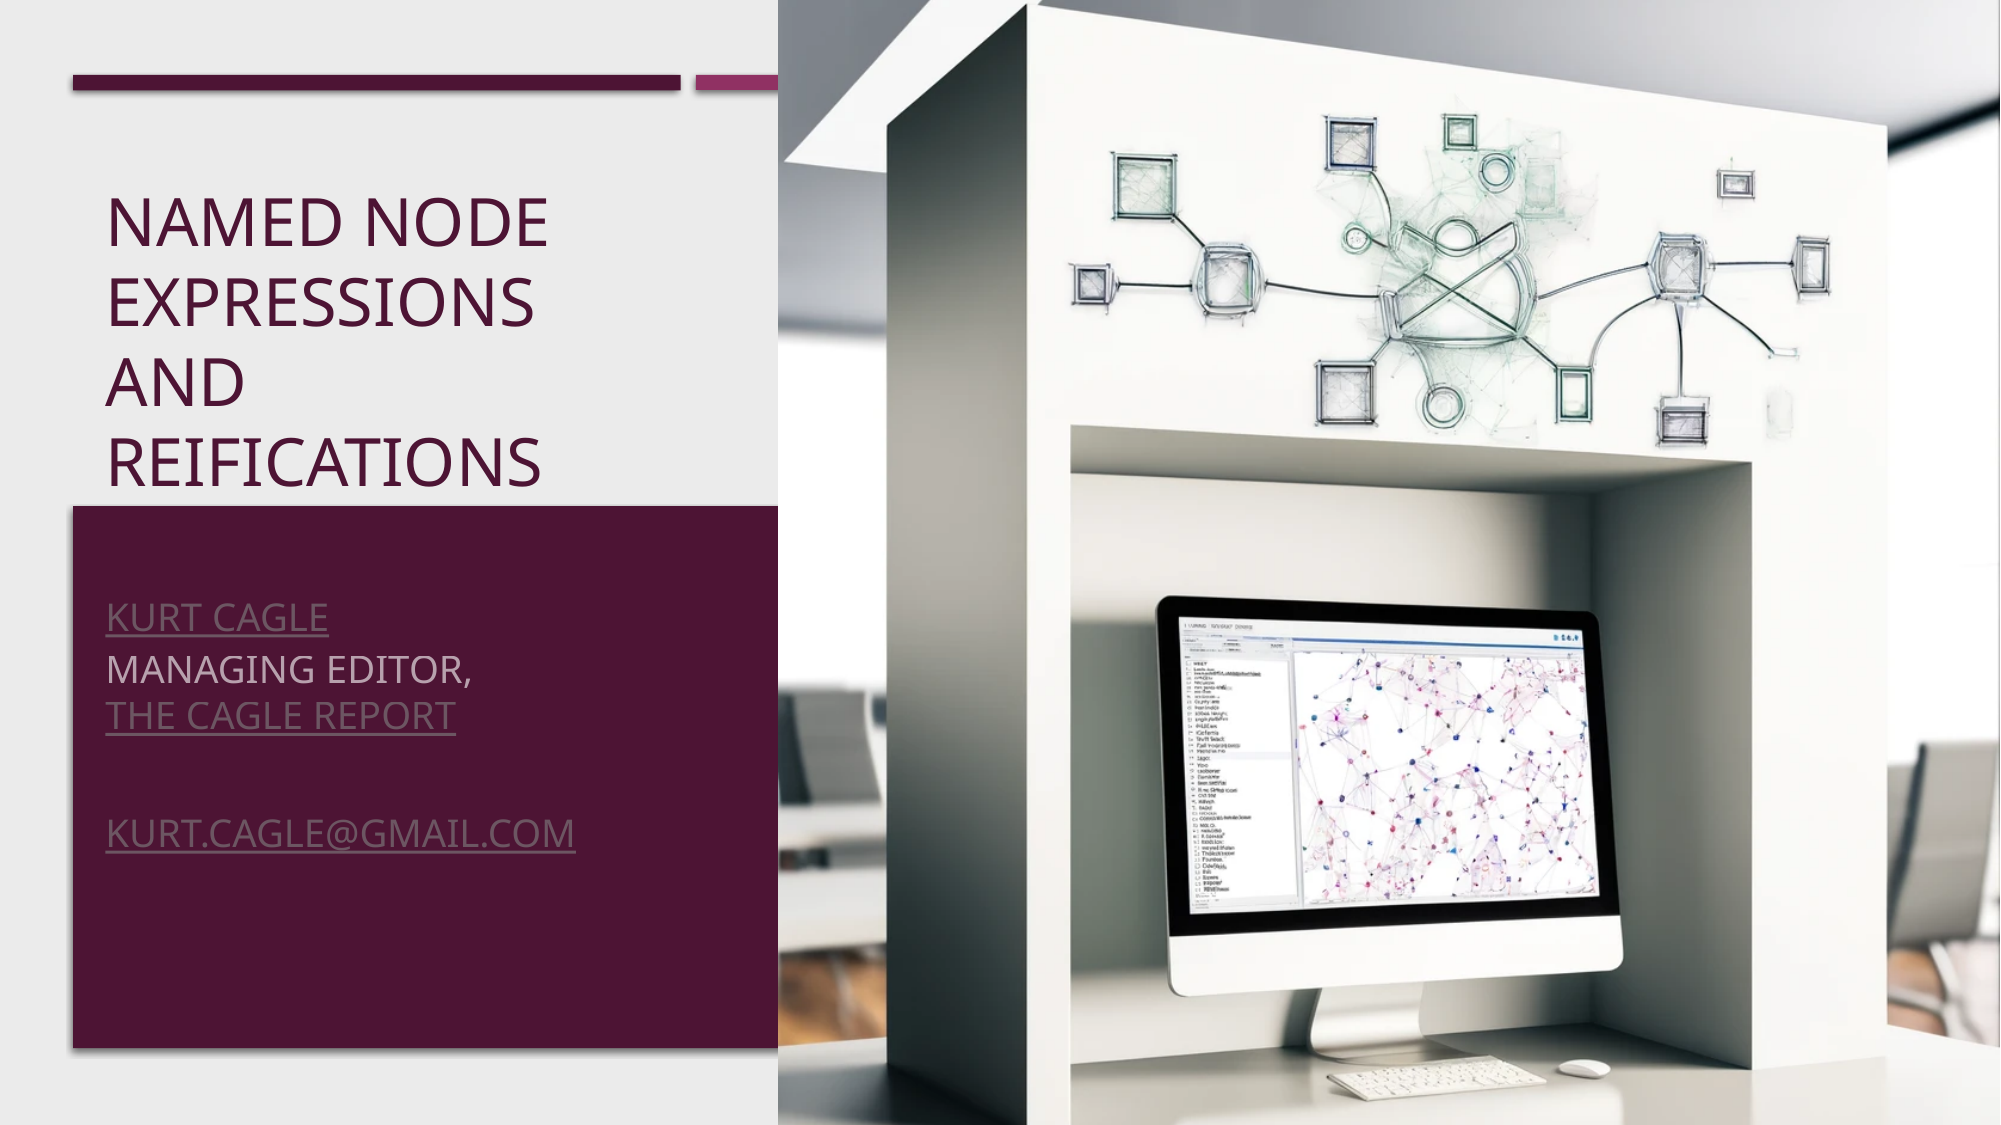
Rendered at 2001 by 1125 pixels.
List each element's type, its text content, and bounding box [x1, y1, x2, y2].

title Named Node Expressions and Reifications [90, 172, 676, 564]
subtitle Kurt Cagle Managing Editor, the Cagle Report kurt.cagle@gmail.com [90, 585, 676, 870]
picture [777, 0, 2000, 1125]
